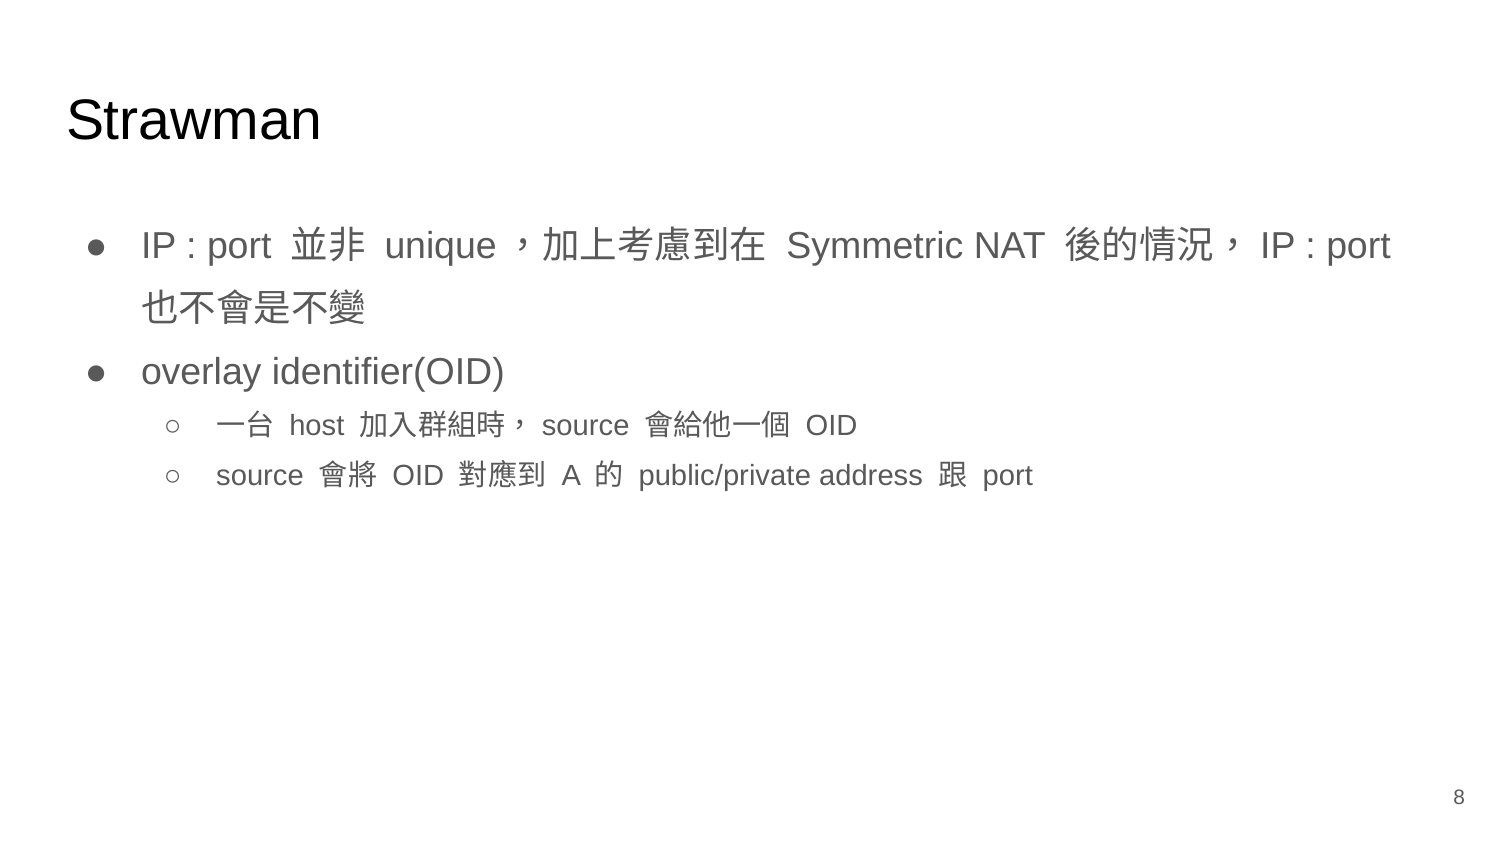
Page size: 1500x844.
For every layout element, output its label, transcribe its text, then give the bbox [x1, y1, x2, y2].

title Strawman [51, 72, 1449, 167]
slide_number ‹#› [1389, 764, 1480, 830]
list IP : port 並非 unique，加上考慮到在 Symmetric NAT 後的情況，IP : port 也不會是不變 overlay identifier(OID) 一台 host 加入群組時，source 會給他一個 OID source 會將 OID 對應到 A 的 public/private address 跟 port [51, 189, 1449, 750]
